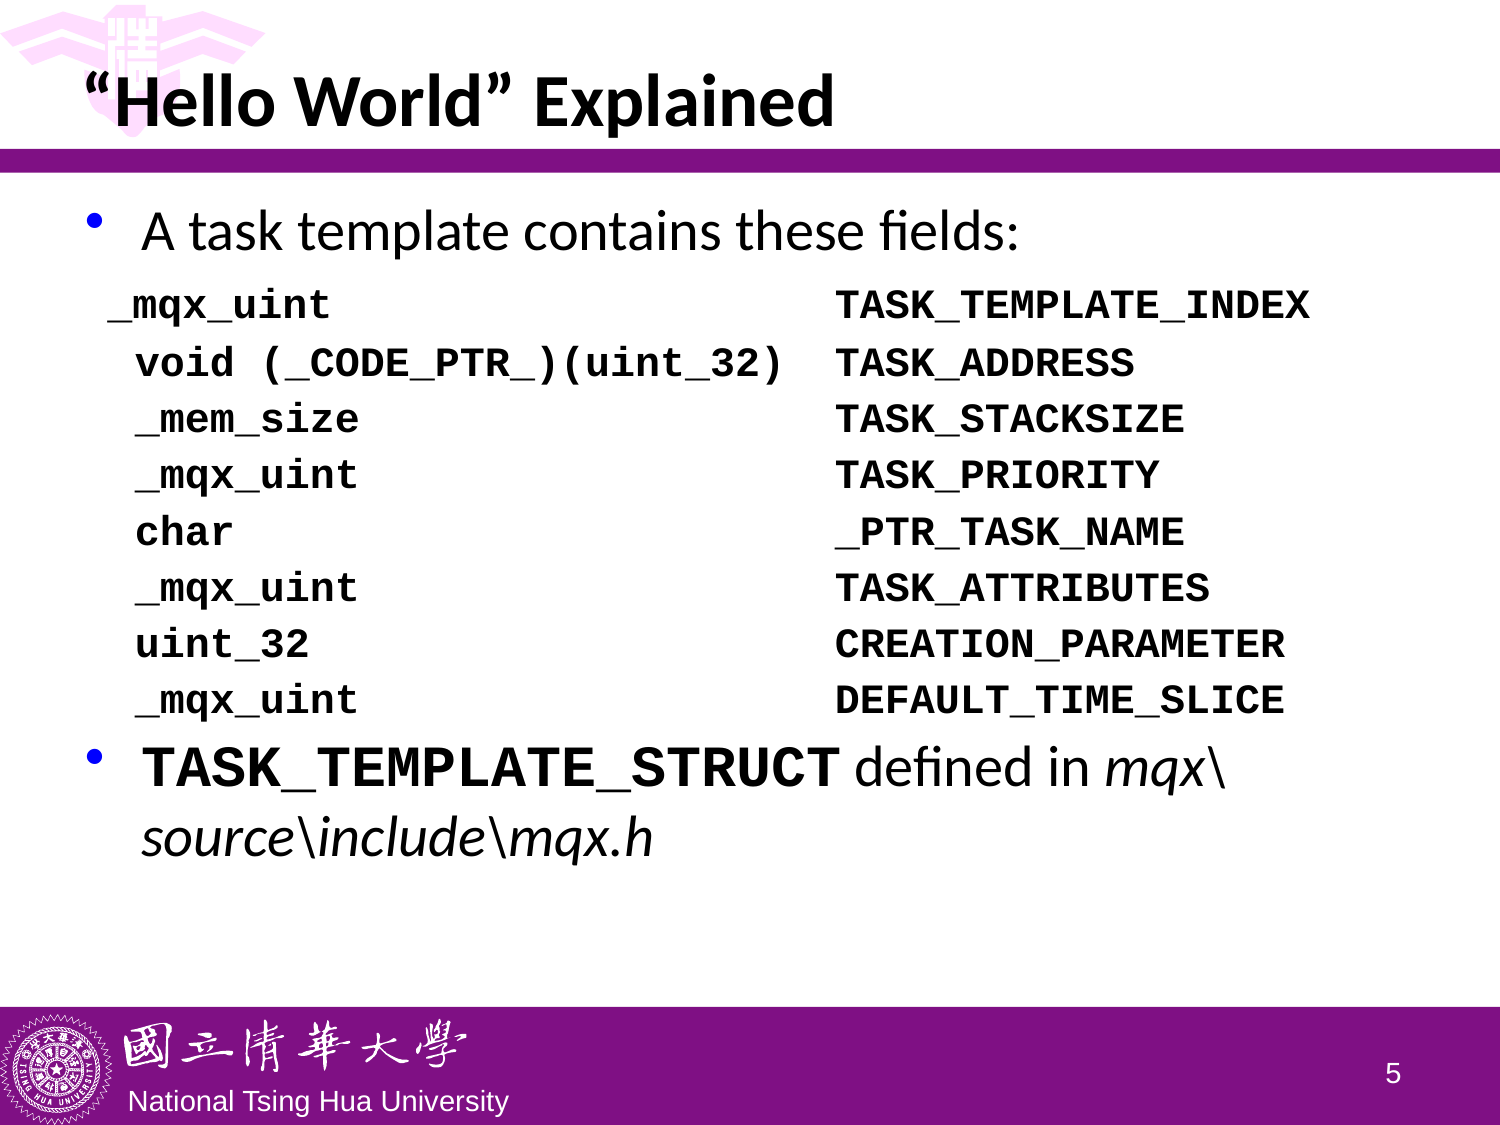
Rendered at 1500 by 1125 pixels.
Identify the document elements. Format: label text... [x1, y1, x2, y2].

slide_number 4 [1104, 1021, 1417, 1097]
list A task template contains these fields: _mqx_uint TASK_TEMPLATE_INDEX void (_CODE_PTR_)(uint_32) TASK_ADDRESS _mem_size TASK_STACKSIZE _mqx_uint TASK_PRIORITY char _PTR_TASK_NAME _mqx_uint TASK_ATTRIBUTES uint_32 CREATION_PARAMETER _mqx_uint DEFAULT_TIME_SLICE TASK_TEMPLATE_STRUCT defined in mqx\source\include\mqx.h [69, 184, 1412, 1000]
title “Hello World” Explained [66, 37, 1413, 149]
